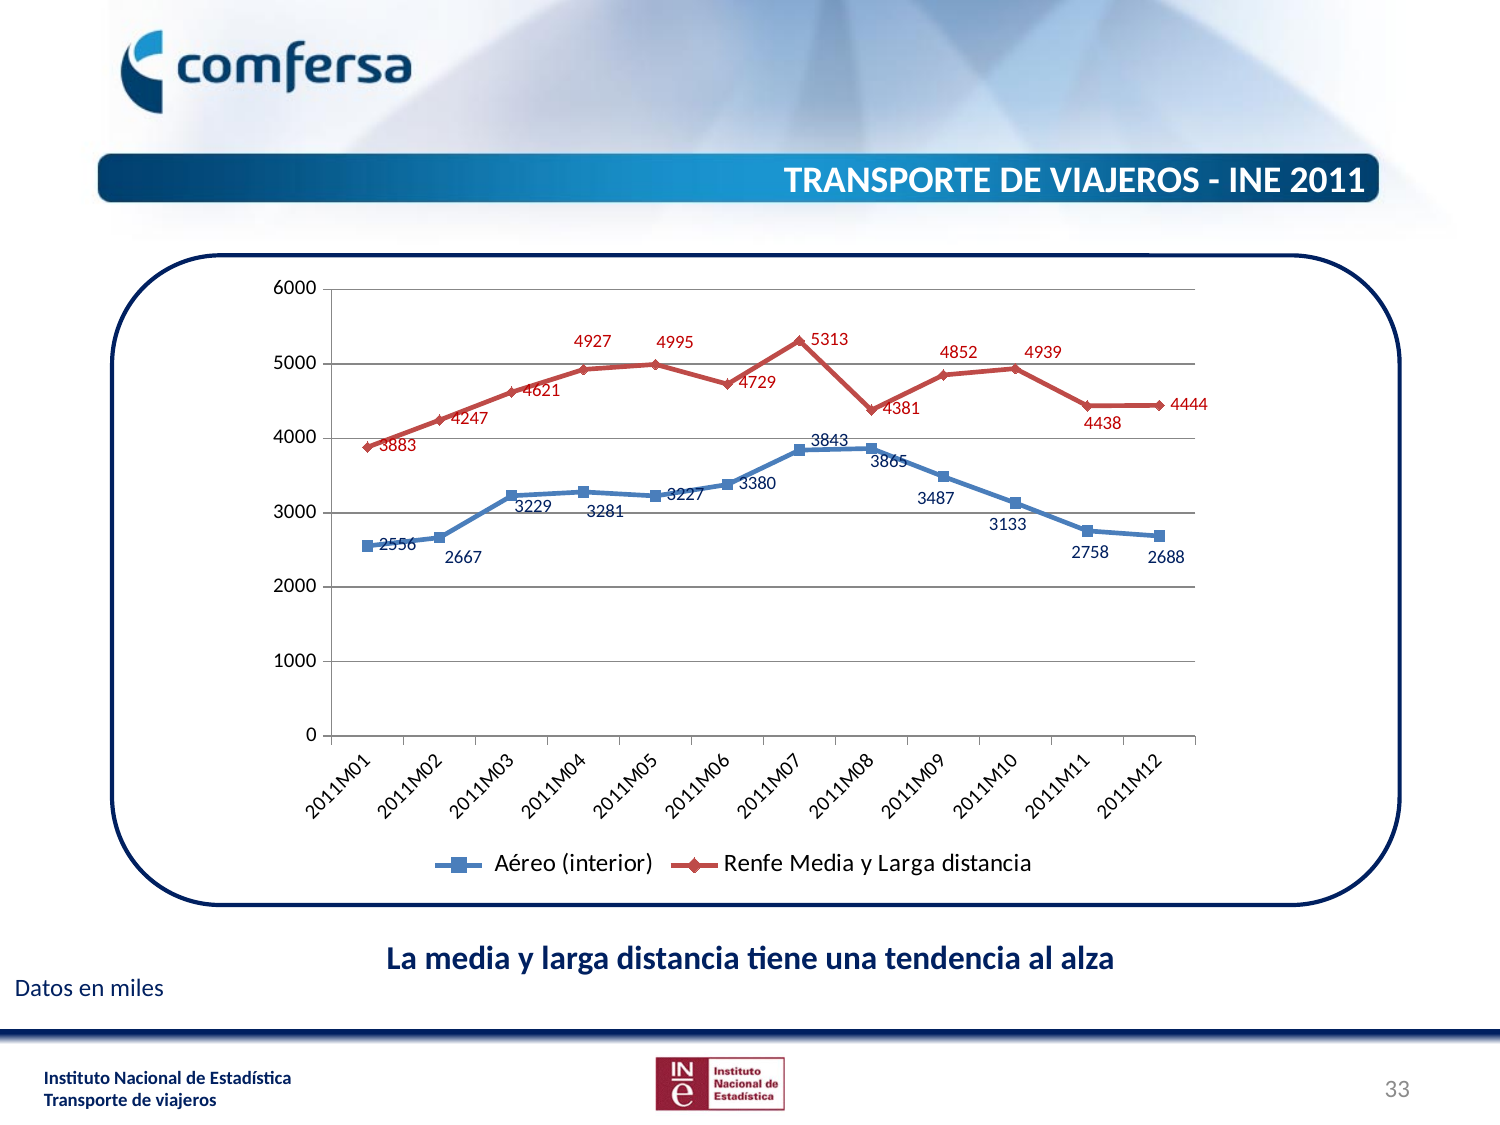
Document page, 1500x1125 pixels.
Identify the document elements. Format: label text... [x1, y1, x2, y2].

slide_number 33 [1074, 1042, 1425, 1103]
text_box La media y larga distancia tiene una tendencia al alza [371, 928, 1140, 984]
picture [0, 0, 1500, 251]
picture [655, 1050, 785, 1125]
chart [253, 266, 1215, 885]
text_box TRANSPORTE DE VIAJEROS - INE 2011 [746, 147, 1412, 208]
text_box [109, 253, 1402, 908]
text_box Datos en miles [0, 964, 213, 1009]
